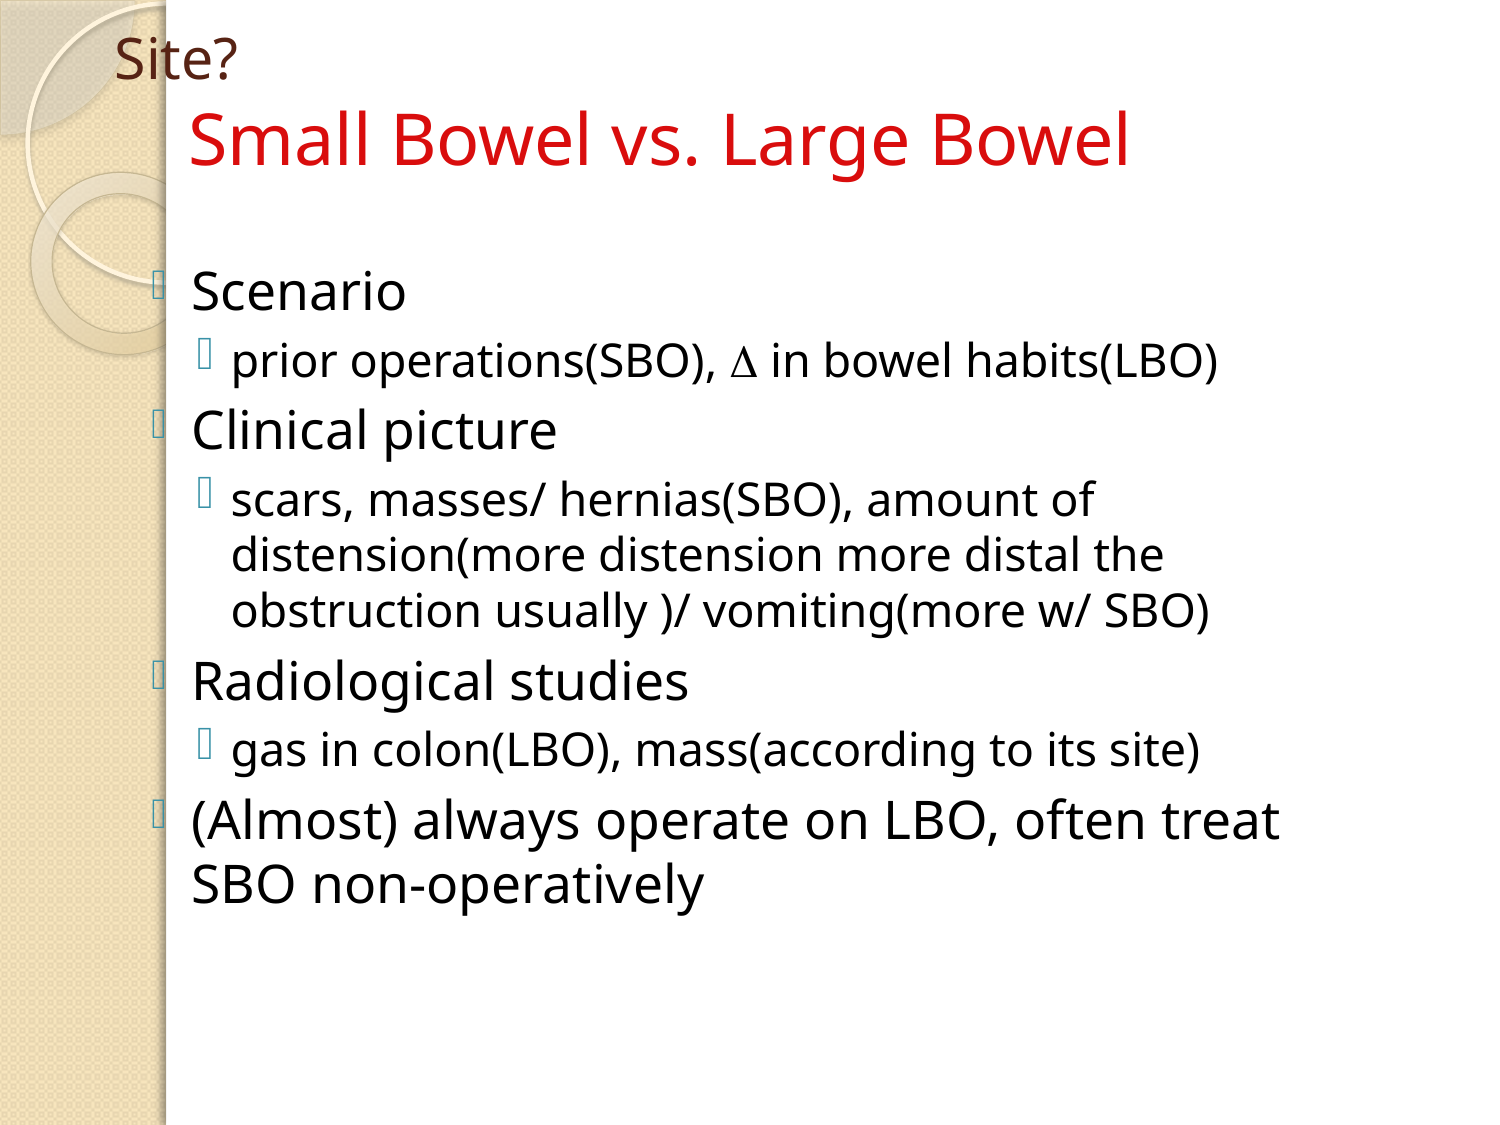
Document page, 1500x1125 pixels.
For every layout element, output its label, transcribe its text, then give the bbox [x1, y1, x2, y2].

list Scenario prior operations(SBO),  in bowel habits(LBO) Clinical picture scars, masses/ hernias(SBO), amount of distension(more distension more distal the obstruction usually )/ vomiting(more w/ SBO) Radiological studies gas in colon(LBO), mass(according to its site) (Almost) always operate on LBO, often treat SBO non-operatively [125, 249, 1400, 925]
title Site? Small Bowel vs. Large Bowel [99, 0, 1375, 188]
